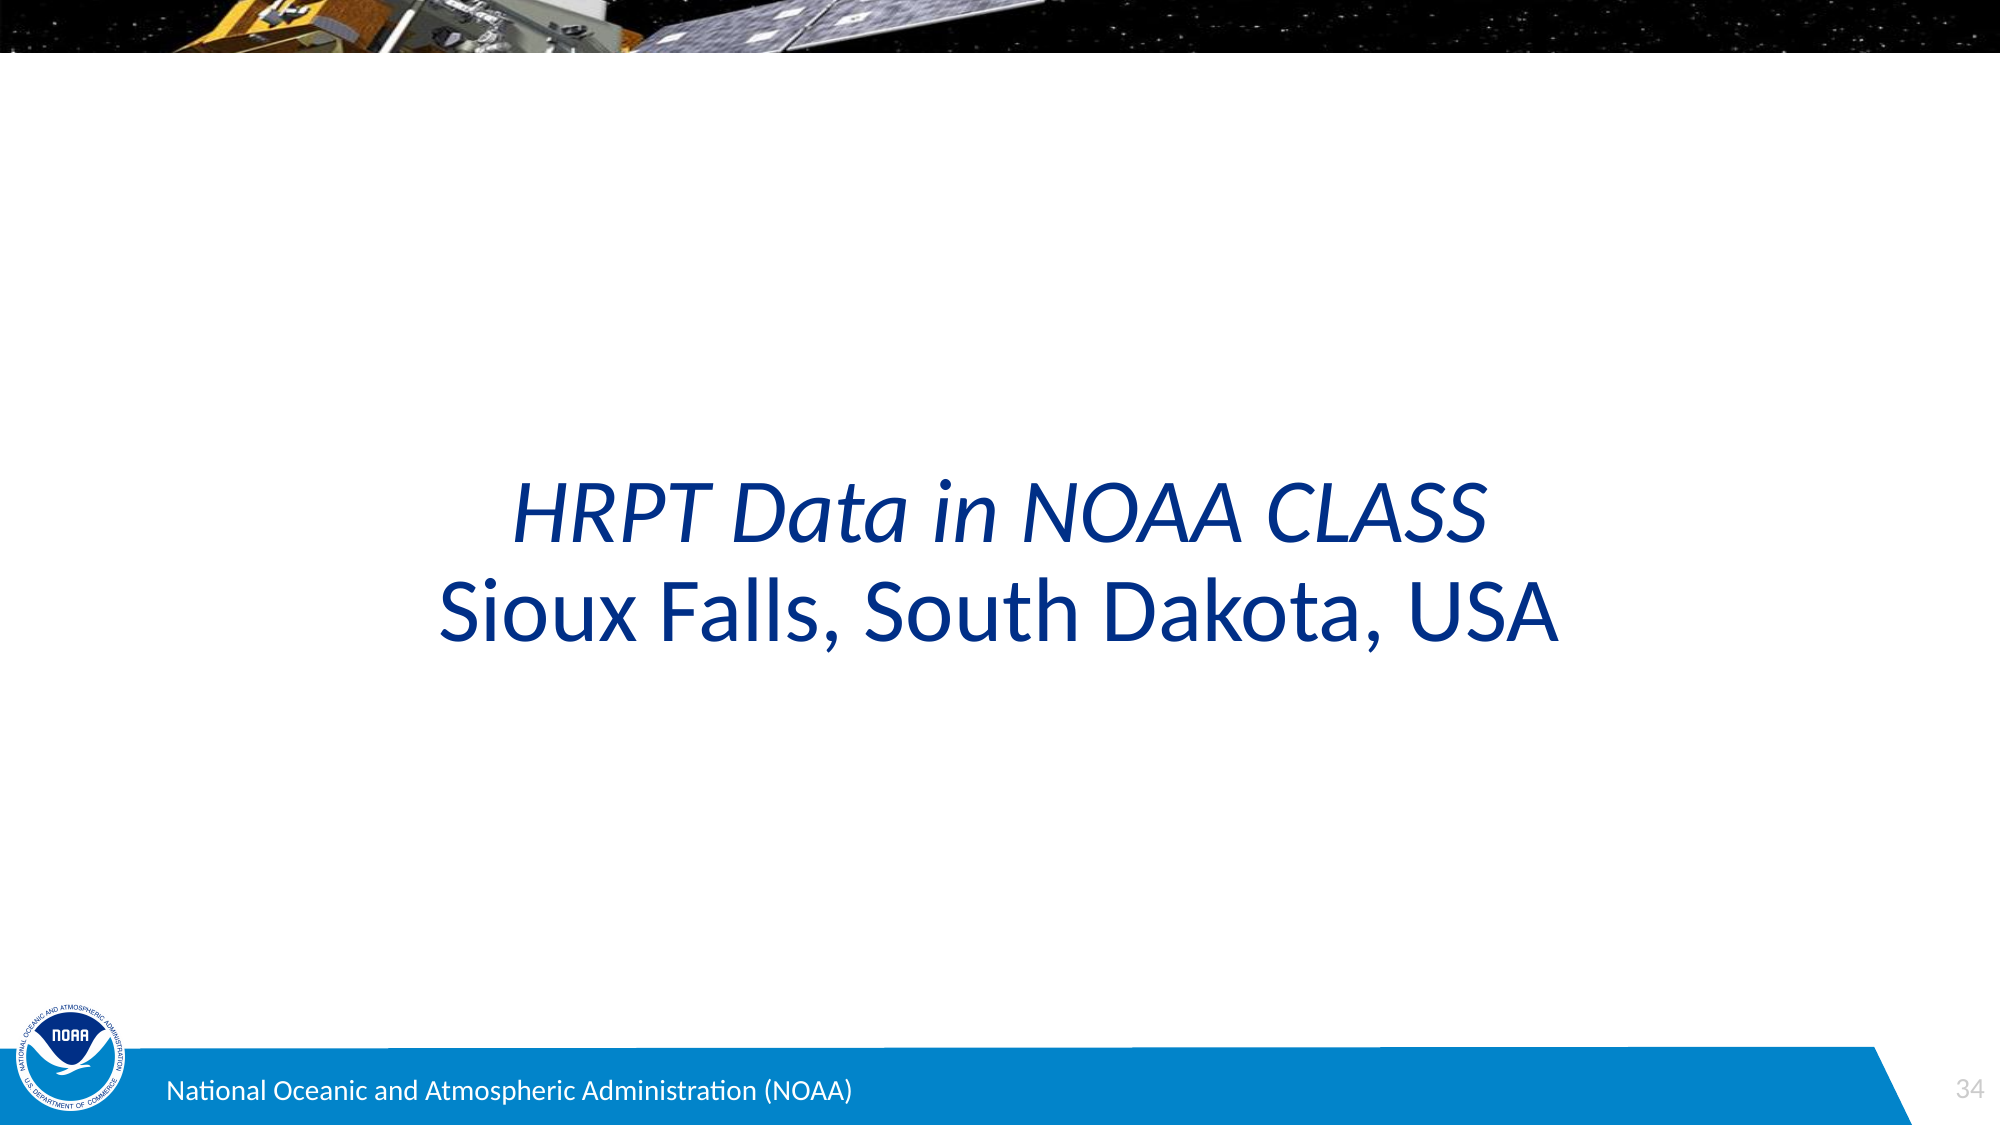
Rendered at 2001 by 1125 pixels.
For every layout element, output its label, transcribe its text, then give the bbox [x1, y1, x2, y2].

title HRPT Data in NOAA CLASS Sioux Falls, South Dakota, USA [137, 453, 1863, 672]
picture [0, 0, 2000, 53]
picture [16, 1002, 125, 1110]
